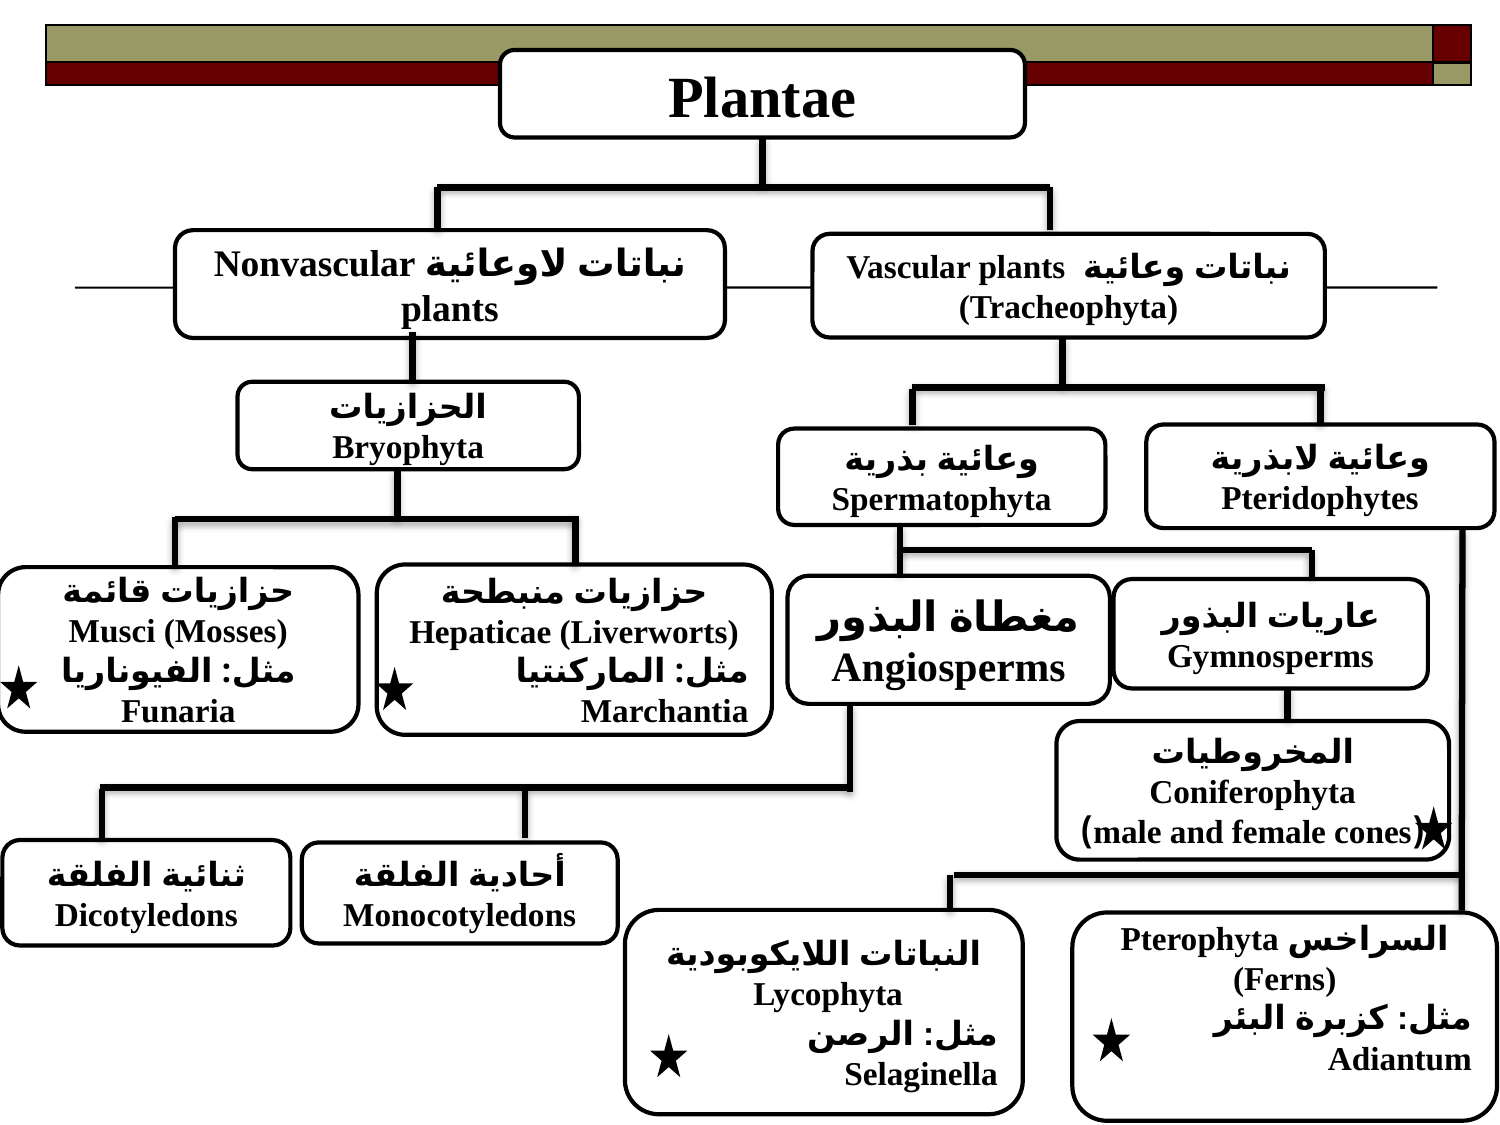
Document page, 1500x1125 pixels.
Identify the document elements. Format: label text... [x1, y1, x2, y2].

text_box السراخس Pterophyta (Ferns) مثل: كزبرة البئر Adiantum [1070, 910, 1500, 1123]
text_box [0, 665, 38, 709]
text_box النباتات اللايكوبودية Lycophyta مثل: الرصن Selaginella [622, 907, 1025, 1117]
text_box مغطاة البذور Angiosperms [785, 573, 1112, 706]
text_box [1414, 806, 1453, 850]
text_box المخروطيات Coniferophyta (male and female cones) [1054, 718, 1452, 862]
text_box أحادية الفلقة Monocotyledons [299, 840, 620, 946]
text_box وعائية بذرية Spermatophyta [776, 426, 1108, 528]
text_box حزازيات قائمة Musci (Mosses) مثل: الفيوناريا Funaria [0, 565, 361, 734]
text_box نباتات وعائية Vascular plants (Tracheophyta) [810, 231, 1327, 340]
text_box حزازيات منبطحة Hepaticae (Liverworts) مثل: الماركنتيا Marchantia [374, 562, 774, 737]
text_box عاريات البذور Gymnosperms [1112, 576, 1430, 691]
text_box ثنائية الفلقة Dicotyledons [0, 837, 293, 948]
text_box الحزازيات Bryophyta [235, 379, 582, 472]
text_box [650, 1034, 688, 1078]
text_box Plantae [497, 47, 1028, 140]
text_box نباتات لاوعائية Nonvascular plants [172, 228, 728, 341]
text_box وعائية لابذرية Pteridophytes [1144, 422, 1497, 531]
text_box [375, 666, 414, 711]
text_box [1092, 1018, 1131, 1062]
